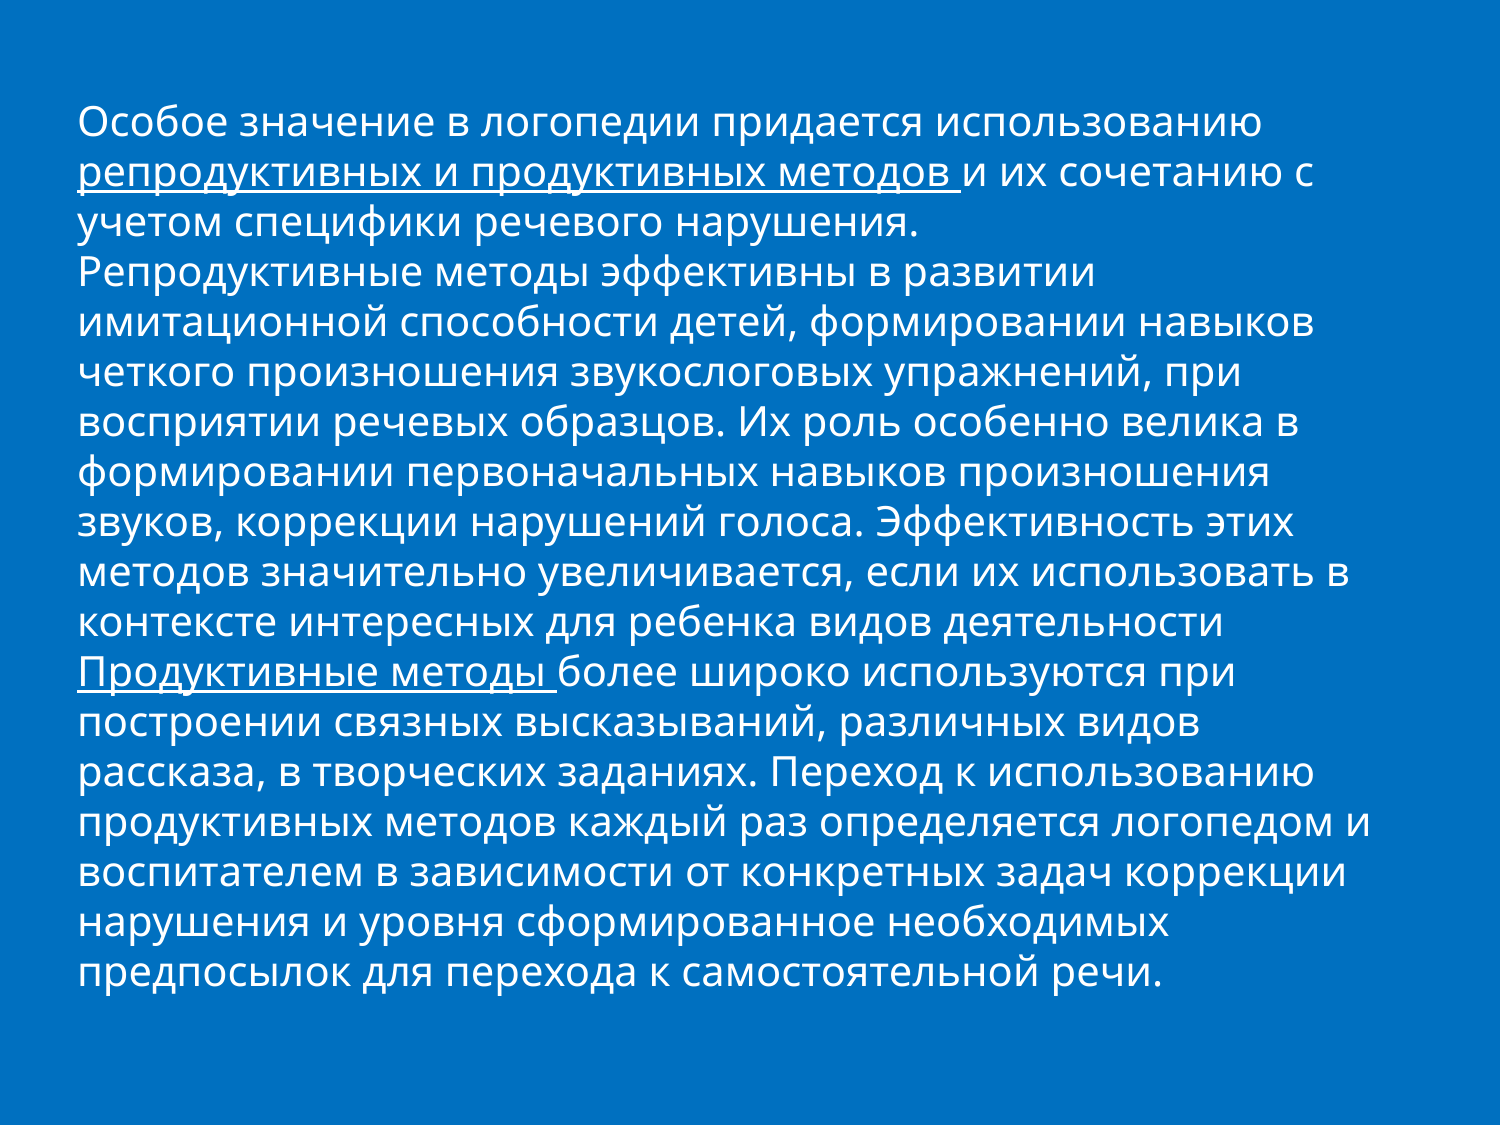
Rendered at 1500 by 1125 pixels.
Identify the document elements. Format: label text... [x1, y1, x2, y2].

text_box Особое значение в логопедии придается использованию репродуктивных и продуктивных методов и их сочетанию с учетом специфики речевого нарушения. Репродуктивные методы эффективны в развитии имитационной способности детей, формировании навыков четкого произношения звукослоговых упражнений, при восприятии речевых образцов. Их роль особенно велика в формировании первоначальных навыков произношения звуков, коррекции нарушений голоса. Эффективность этих методов значительно увеличивается, если их использовать в контексте интересных для ребенка видов деятельности Продуктивные методы более широко используются при построении связных высказываний, различных видов рассказа, в творческих заданиях. Переход к использованию продуктивных методов каждый раз определяется логопедом и воспитателем в зависимости от конкретных задач коррекции нарушения и уровня сформированное необходимых предпосылок для перехода к самостоятельной речи. [62, 87, 1400, 1003]
